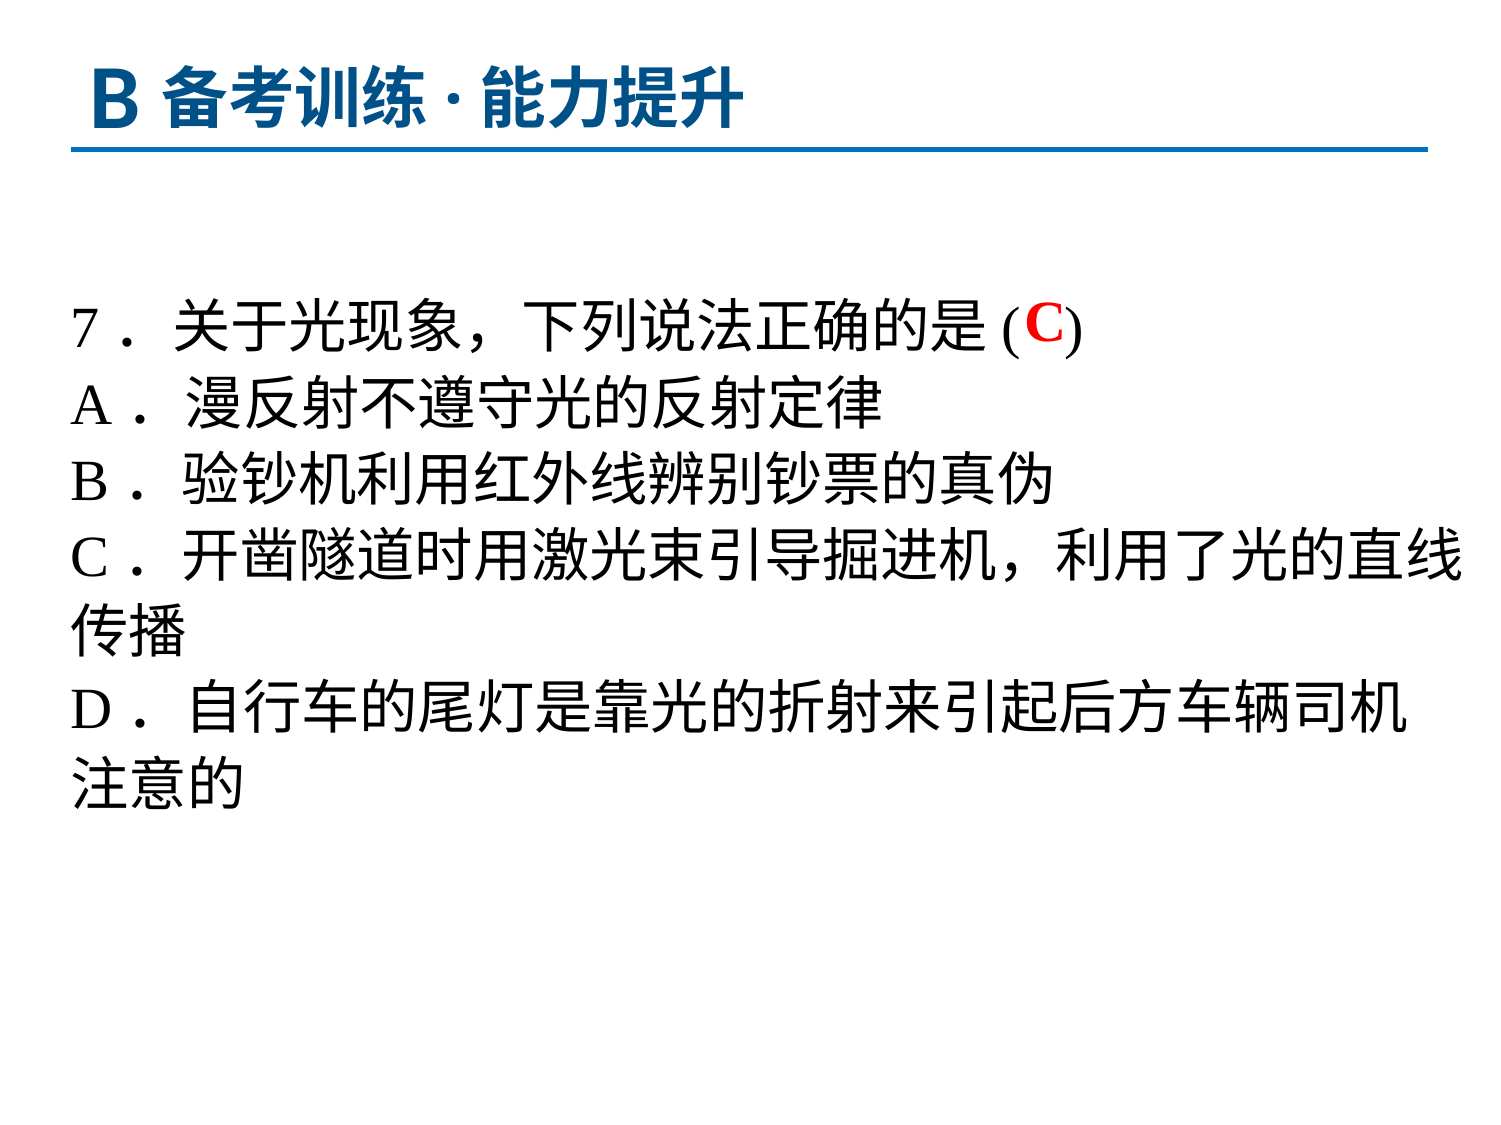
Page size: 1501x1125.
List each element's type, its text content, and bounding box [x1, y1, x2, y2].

text_box C [980, 275, 1110, 361]
text_box 7．关于光现象，下列说法正确的是( ) A．漫反射不遵守光的反射定律 B．验钞机利用红外线辨别钞票的真伪 C．开凿隧道时用激光束引导掘进机，利用了光的直线传播 D．自行车的尾灯是靠光的折射来引起后方车辆司机注意的 [70, 275, 1466, 825]
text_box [70, 29, 1429, 156]
